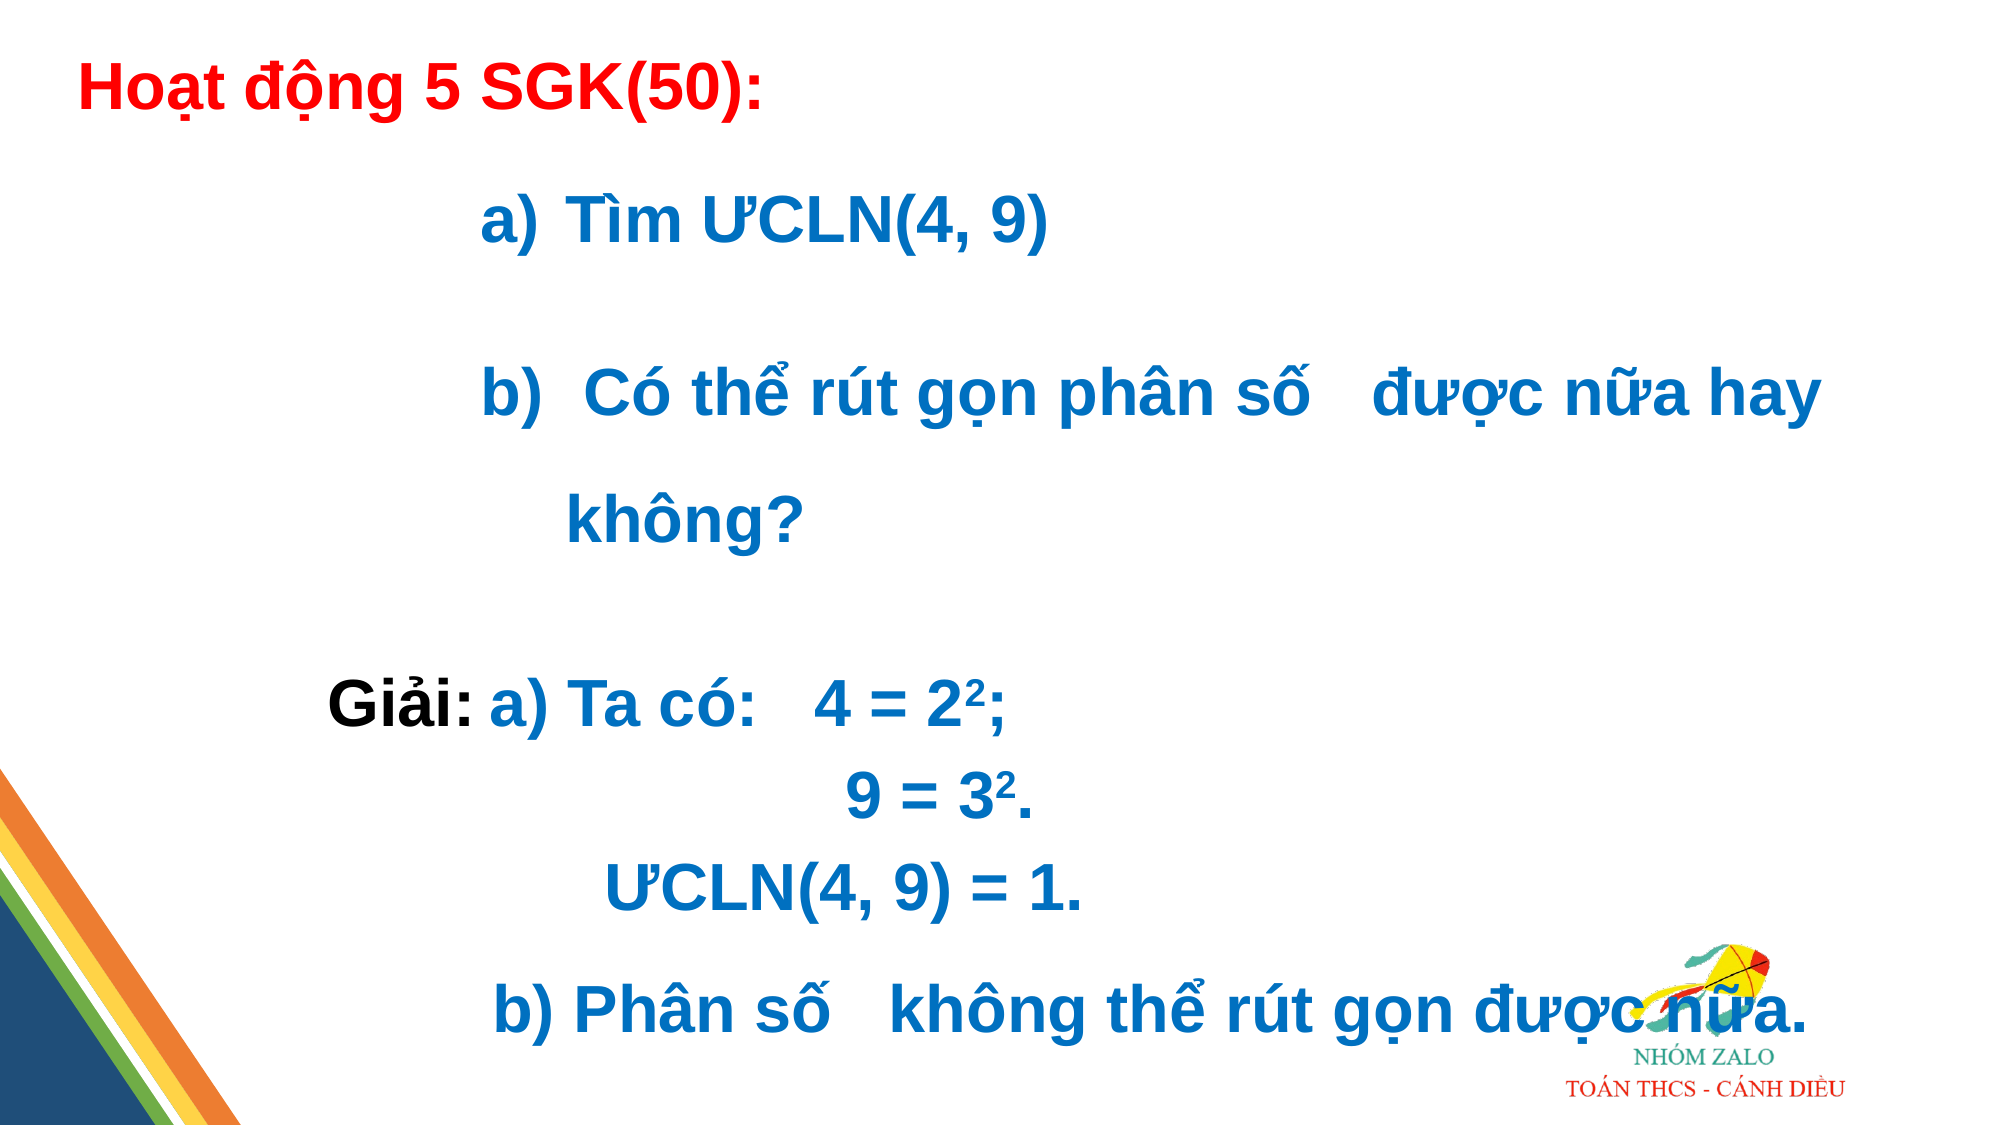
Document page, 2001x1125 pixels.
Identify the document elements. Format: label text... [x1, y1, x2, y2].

text_box Giải: a) Ta có: 4 = 22; 9 = 32. ƯCLN(4, 9) = 1. [312, 640, 1133, 932]
text_box Hoạt động 5 SGK(50): [0, 35, 824, 130]
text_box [0, 790, 342, 1125]
picture [1543, 892, 1887, 1125]
